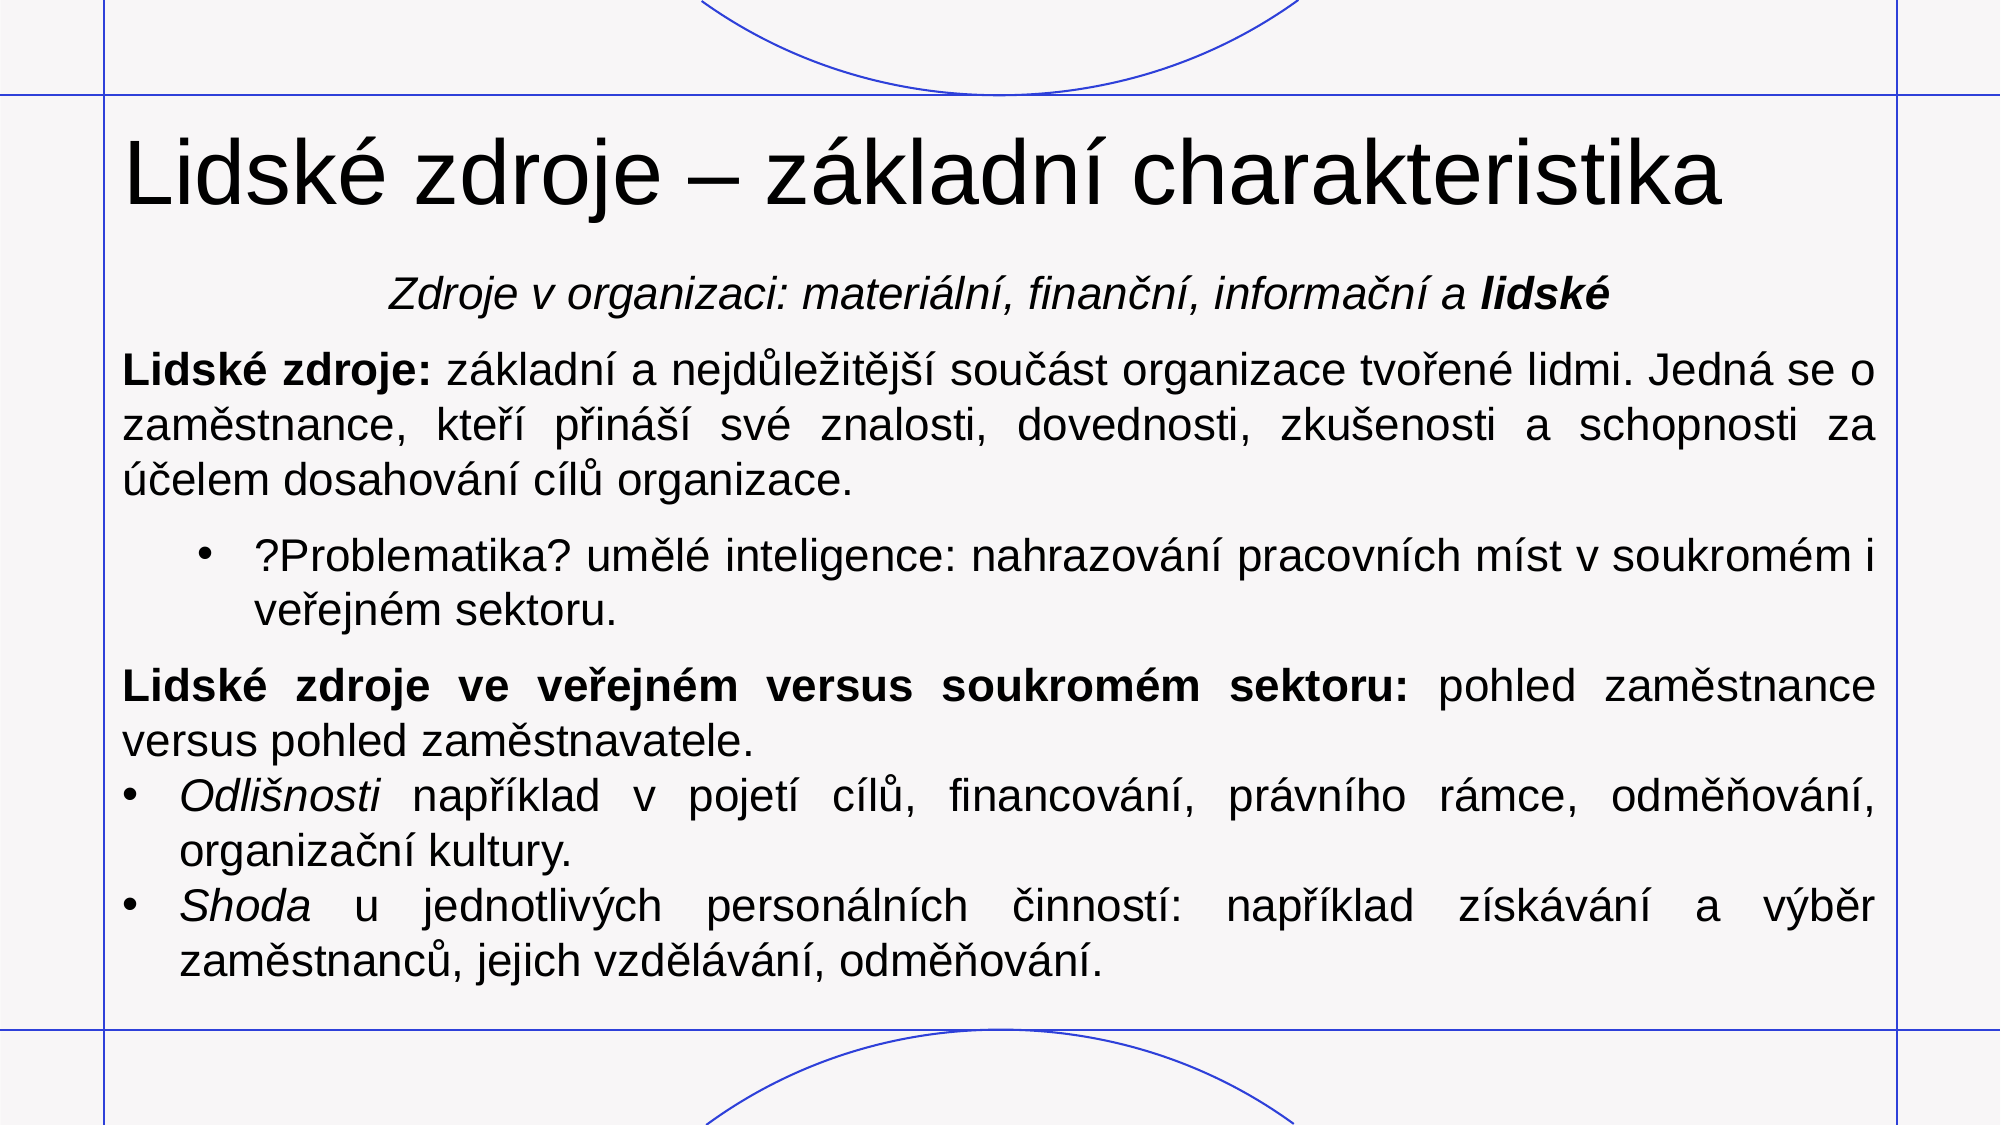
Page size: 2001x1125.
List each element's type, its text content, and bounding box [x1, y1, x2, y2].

text_box Zdroje v organizaci: materiální, finanční, informační a lidské Lidské zdroje: základní a nejdůležitější součást organizace tvořené lidmi. Jedná se o zaměstnance, kteří přináší své znalosti, dovednosti, zkušenosti a schopnosti za účelem dosahování cílů organizace. ?Problematika? umělé inteligence: nahrazování pracovních míst v soukromém i veřejném sektoru. Lidské zdroje ve veřejném versus soukromém sektoru: pohled zaměstnance versus pohled zaměstnavatele. Odlišnosti například v pojetí cílů, financování, právního rámce, odměňování, organizační kultury. Shoda u jednotlivých personálních činností: například získávání a výběr zaměstnanců, jejich vzdělávání, odměňování. [108, 277, 1892, 1049]
title Lidské zdroje – základní charakteristika [108, 58, 1971, 277]
